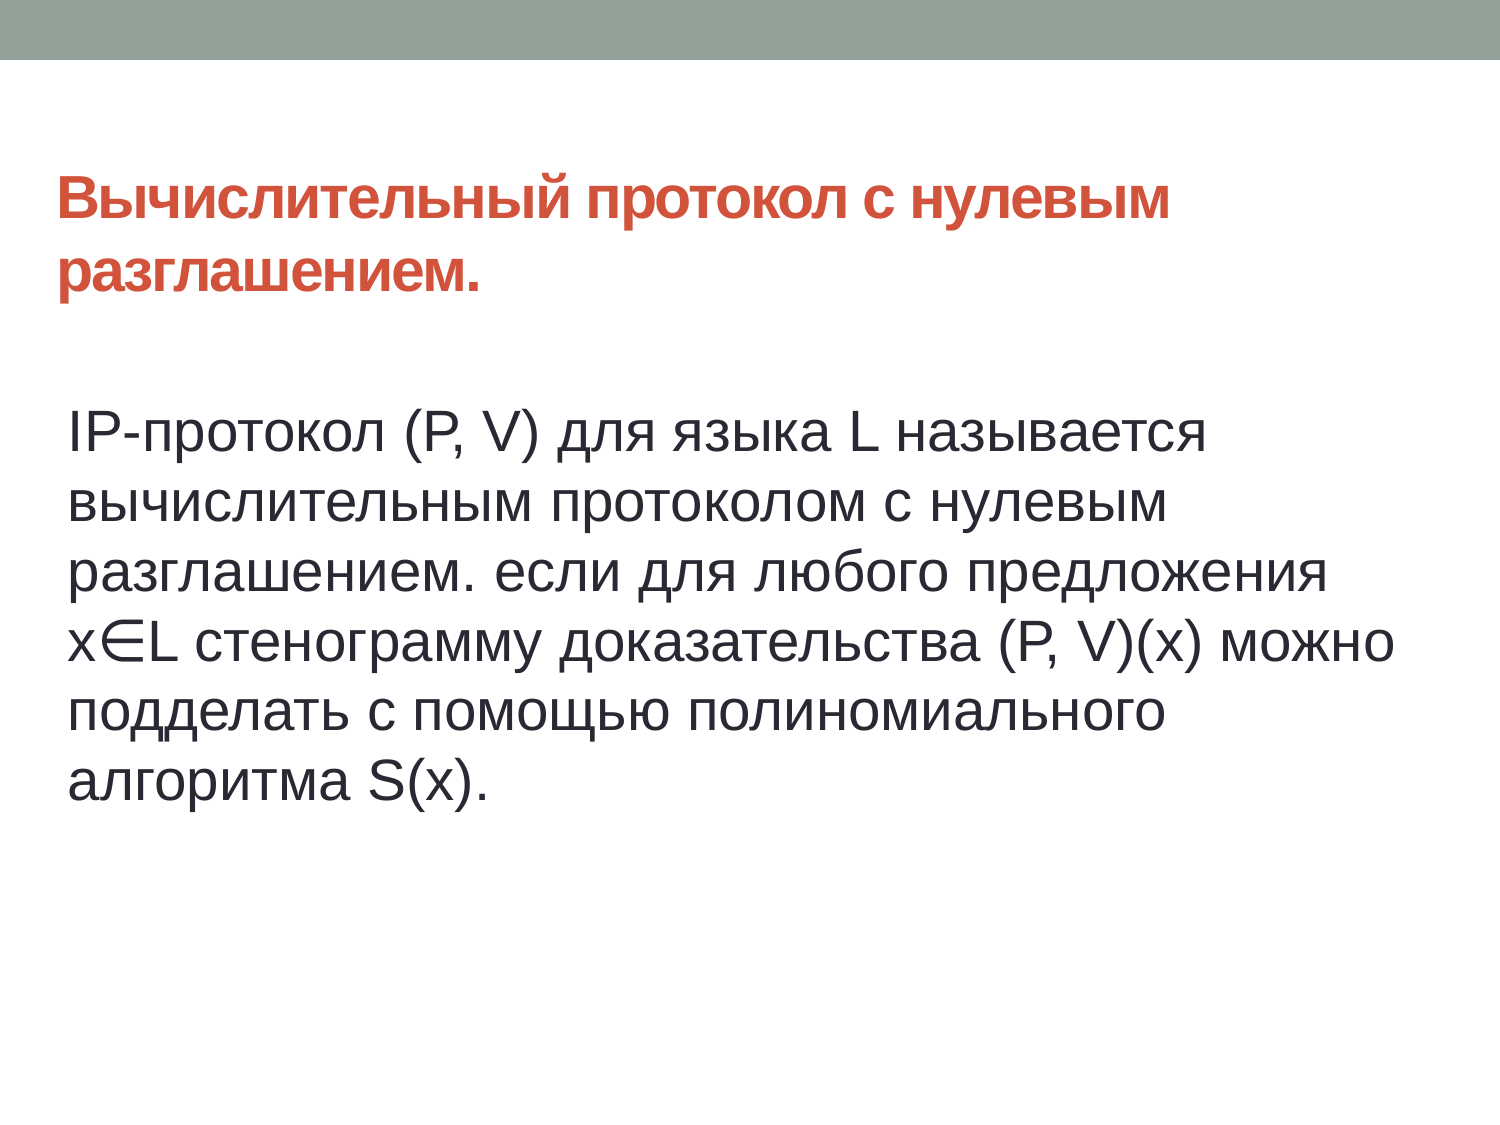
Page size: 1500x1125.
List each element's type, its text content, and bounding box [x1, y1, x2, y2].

text_box IP-протокол (Р, V) для языка L называется вычислительным протоколом с нулевым разглашением. если для любого предложения x∈L стено­грамму доказательства (Р, V)(x) можно подделать с помощью полиномиального алгоритма S(х). [53, 385, 1465, 820]
title Вычислительный протокол с нулевым разглашением. [41, 149, 1392, 312]
